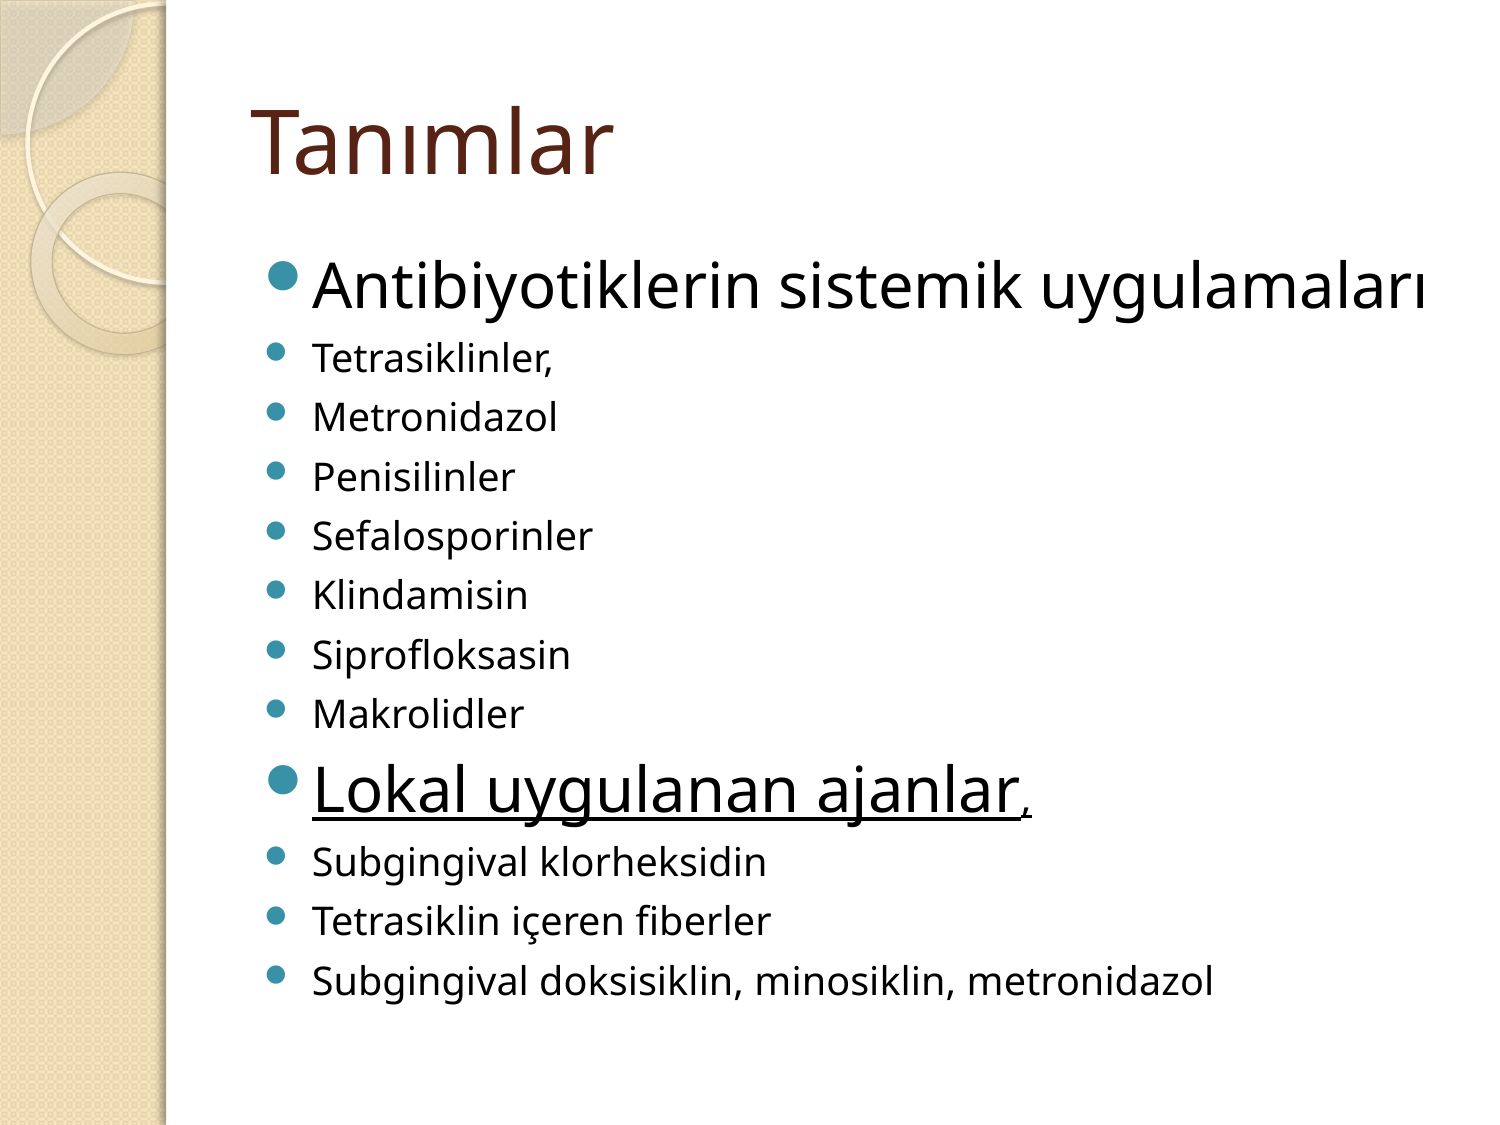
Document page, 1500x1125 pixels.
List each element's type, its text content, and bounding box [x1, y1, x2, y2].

title Tanımlar [235, 45, 1466, 233]
list Antibiyotiklerin sistemik uygulamaları Tetrasiklinler, Metronidazol Penisilinler Sefalosporinler Klindamisin Siprofloksasin Makrolidler Lokal uygulanan ajanlar, Subgingival klorheksidin Tetrasiklin içeren fiberler Subgingival doksisiklin, minosiklin, metronidazol [235, 237, 1466, 1025]
